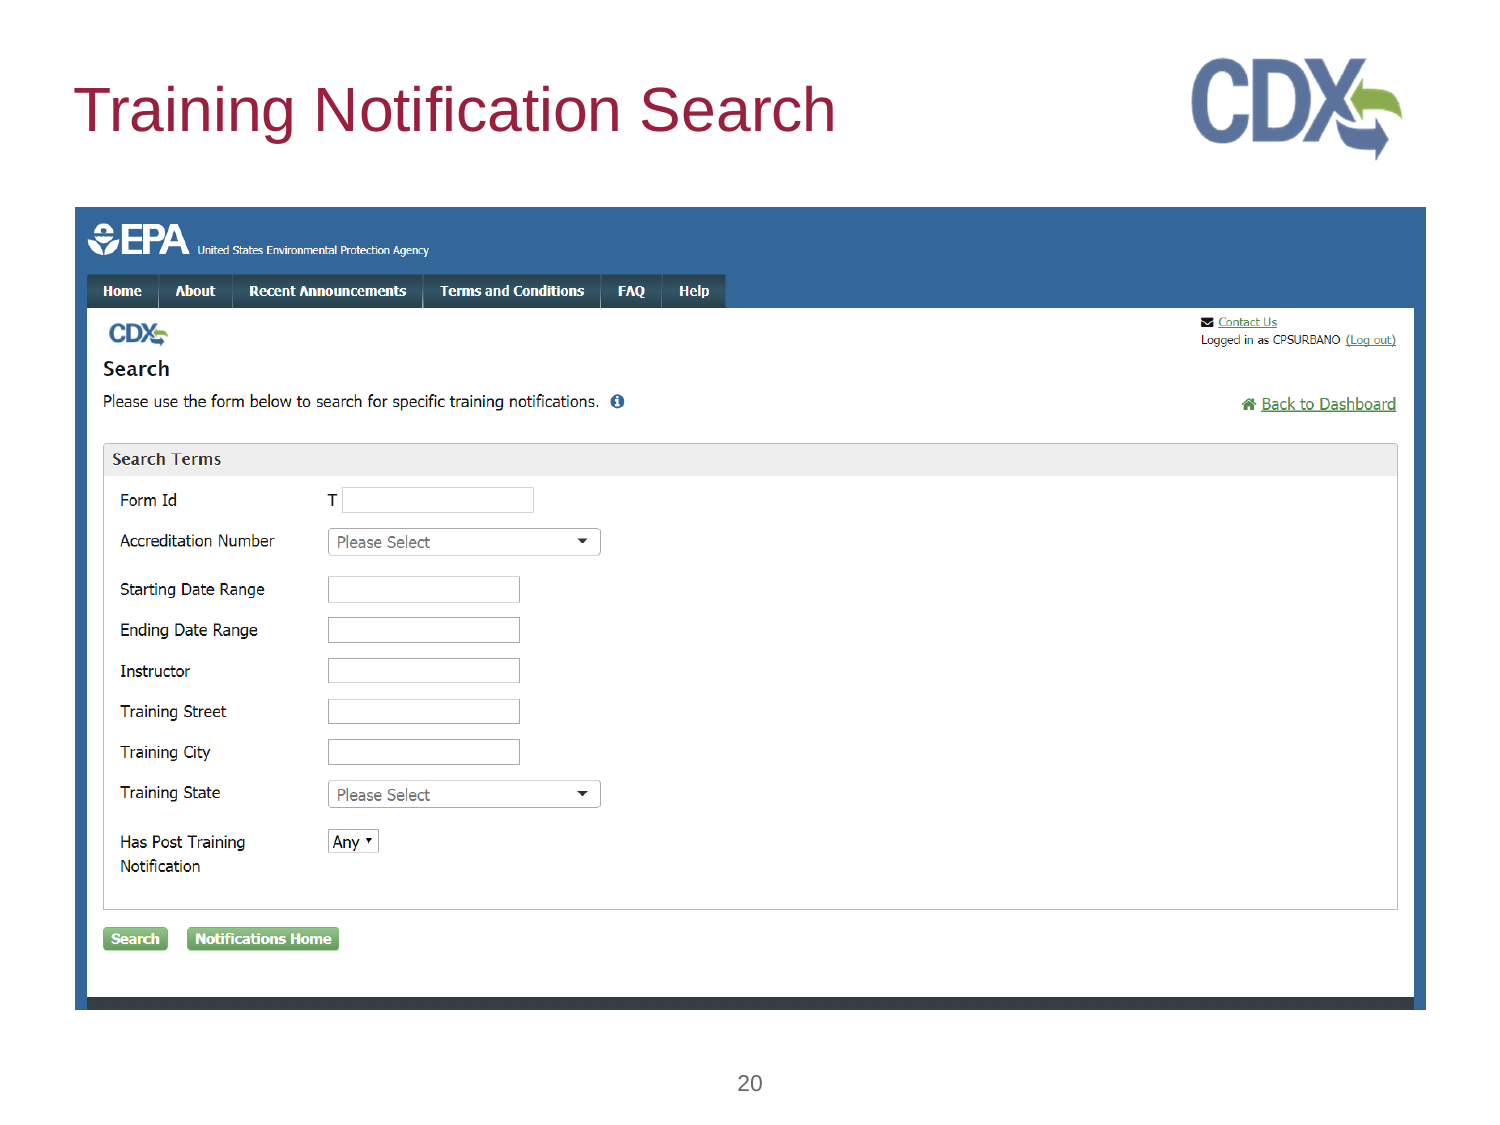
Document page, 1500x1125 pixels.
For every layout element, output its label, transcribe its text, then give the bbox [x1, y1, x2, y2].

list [75, 206, 1426, 1010]
slide_number 20 [686, 1068, 814, 1109]
picture [1167, 24, 1426, 182]
title Training Notification Search [73, 30, 1425, 182]
